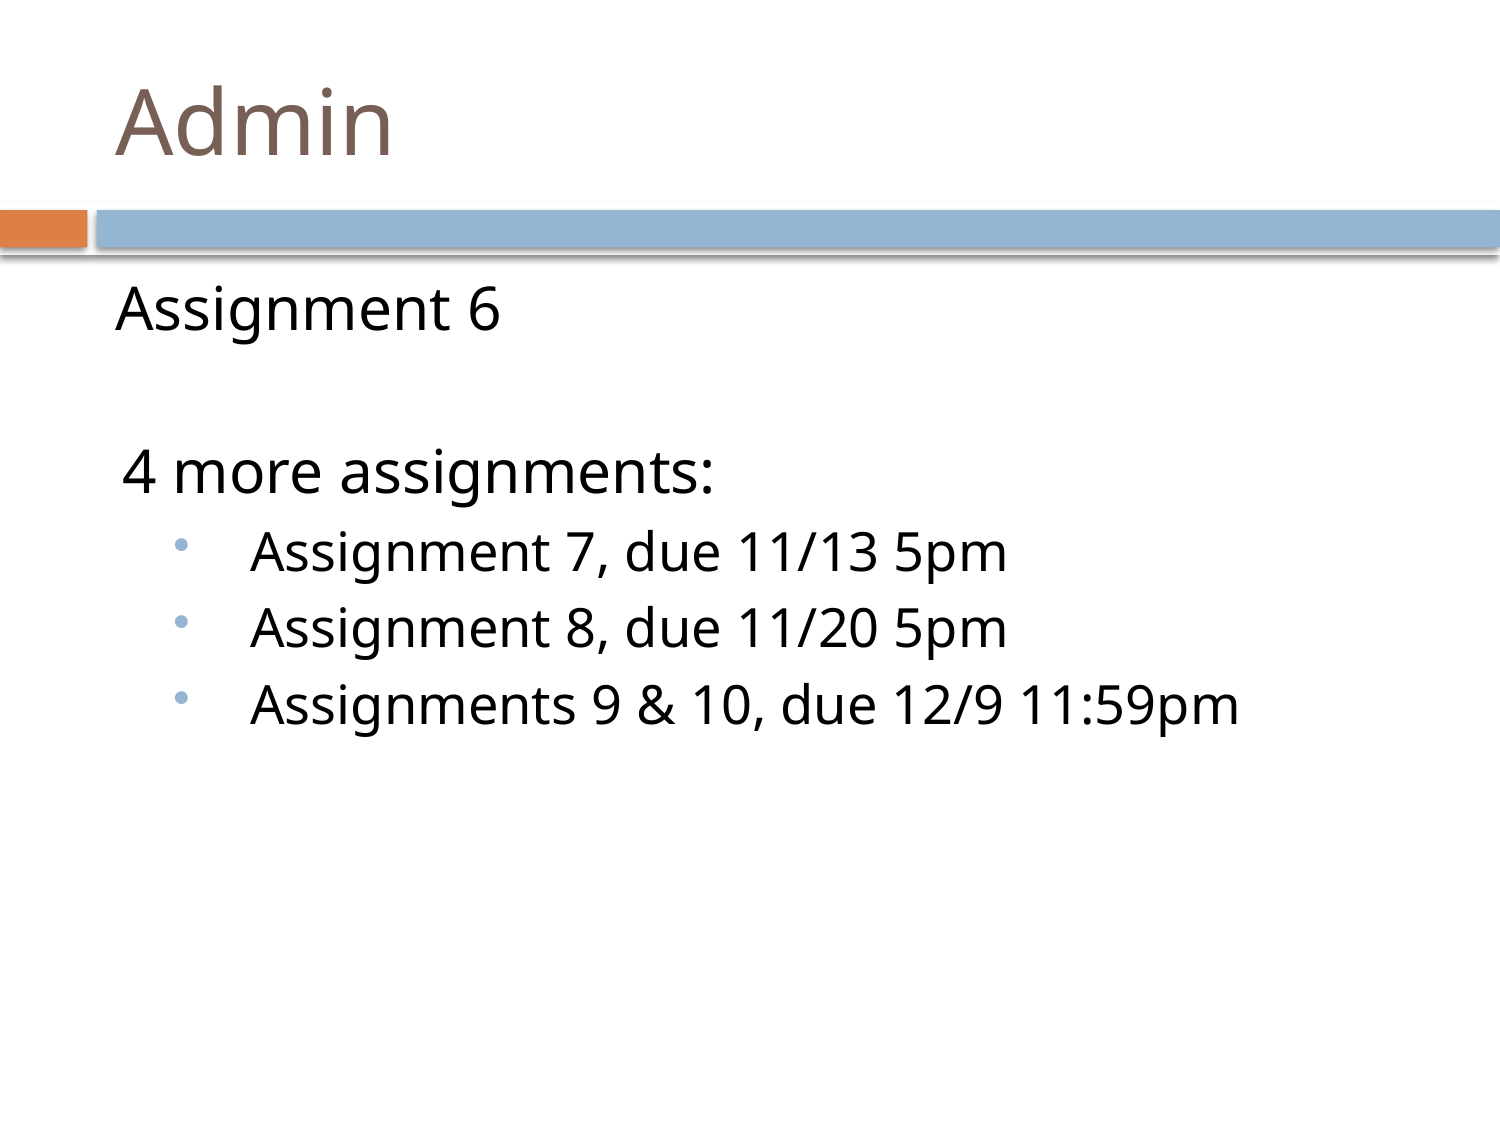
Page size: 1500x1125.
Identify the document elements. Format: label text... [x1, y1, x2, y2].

title Admin [100, 37, 1438, 200]
list Assignment 6 4 more assignments: Assignment 7, due 11/13 5pm Assignment 8, due 11/20 5pm Assignments 9 & 10, due 12/9 11:59pm [100, 262, 1438, 1000]
